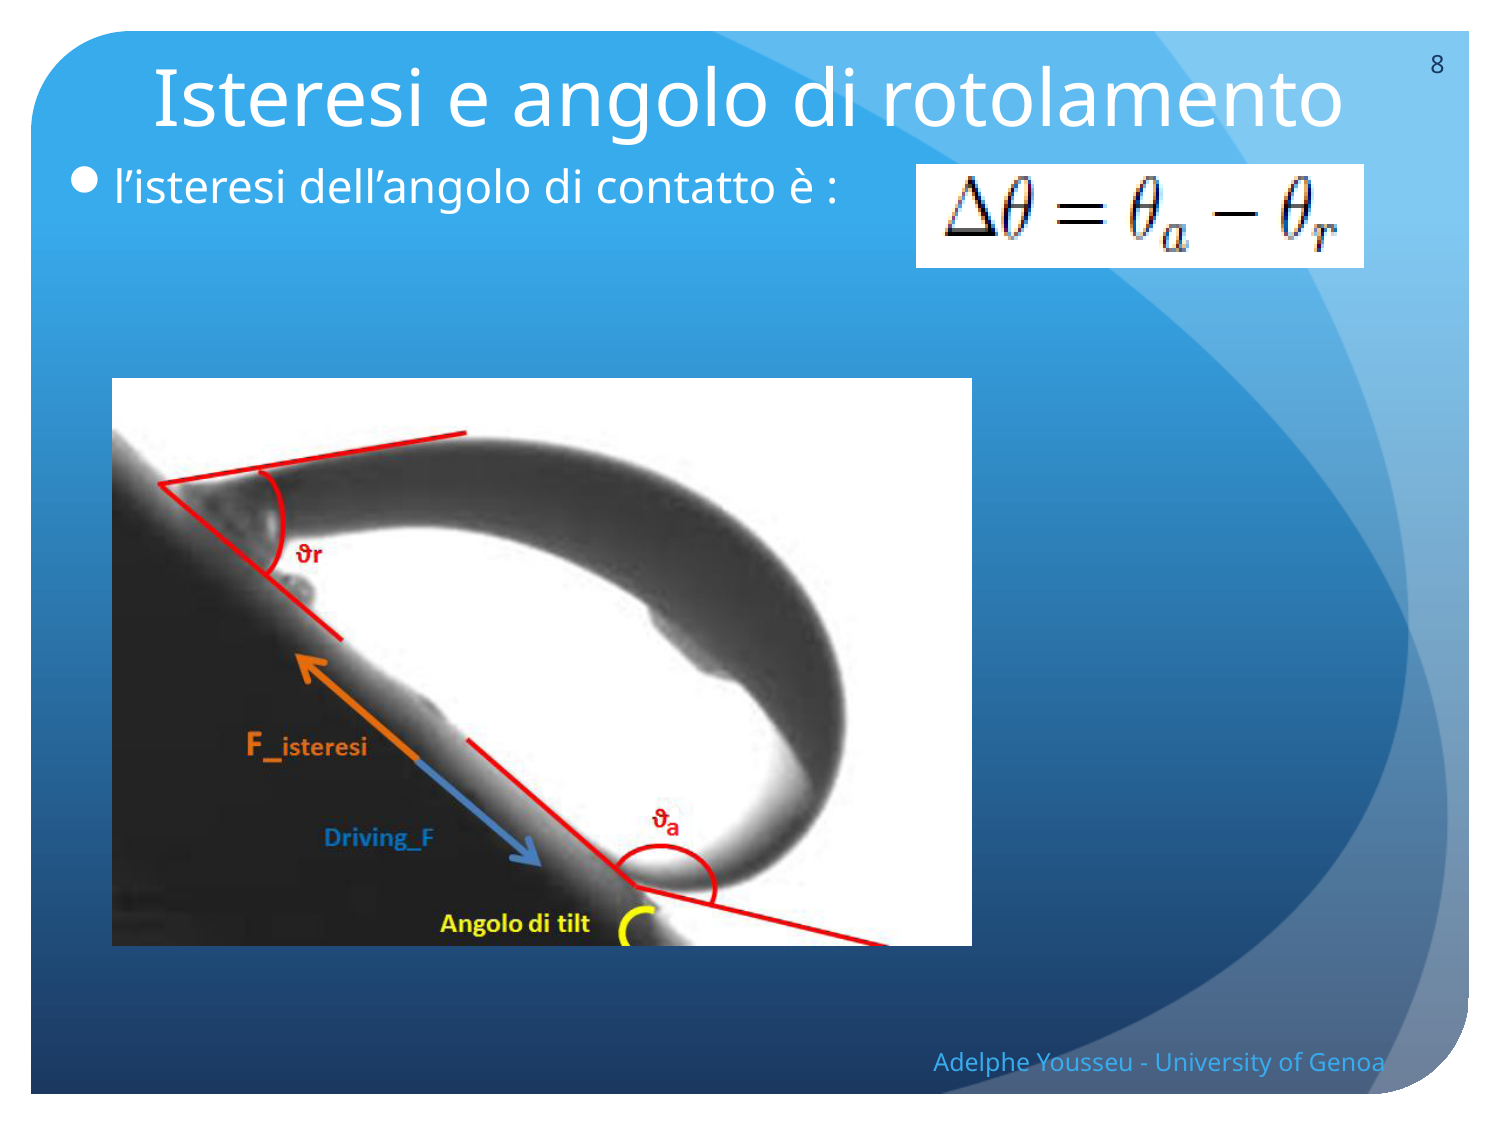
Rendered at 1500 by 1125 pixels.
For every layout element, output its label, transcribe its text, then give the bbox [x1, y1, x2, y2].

footer Adelphe Yousseu - University of Genoa [542, 1031, 1402, 1092]
picture [24, 30, 1473, 1094]
slide_number 8 [1378, 36, 1460, 96]
title Isteresi e angolo di rotolamento [127, 41, 1372, 150]
list l’isteresi dell’angolo di contatto è : [52, 150, 1372, 991]
